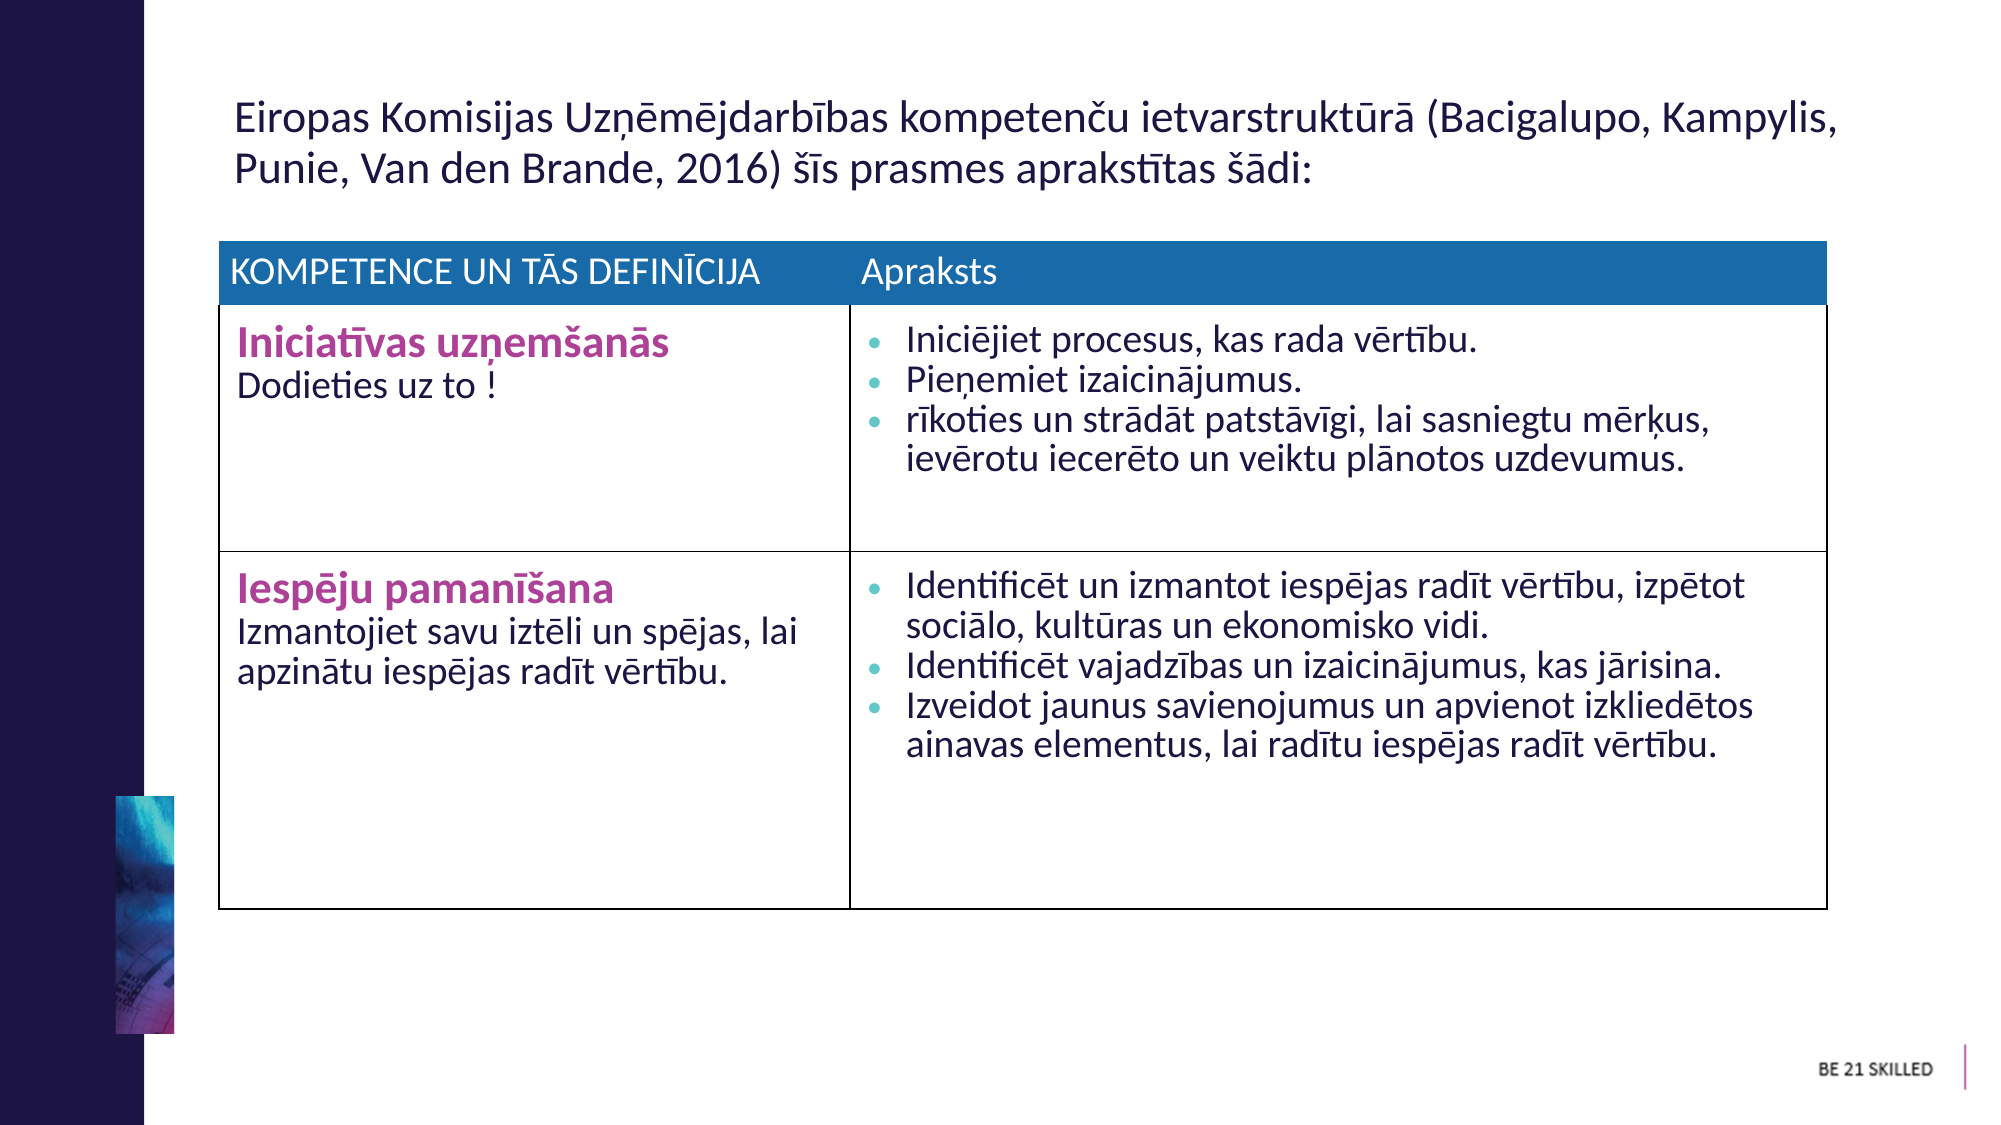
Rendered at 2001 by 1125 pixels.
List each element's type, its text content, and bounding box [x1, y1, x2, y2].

text_box Eiropas Komisijas Uzņēmējdarbības kompetenču ietvarstruktūrā (Bacigalupo, Kampylis, Punie, Van den Brande, 2016) šīs prasmes aprakstītas šādi: [219, 83, 1906, 239]
picture [1802, 1039, 1988, 1104]
table_cell Iniciatīvas uzņemšanās Dodieties uz to ! [220, 305, 849, 551]
table_cell Iespēju pamanīšana Izmantojiet savu iztēli un spējas, lai apzinātu iespējas radīt vērtību. [220, 552, 849, 908]
table_header KOMPETENCE UN TĀS DEFINĪCIJA [219, 241, 850, 305]
table_header Apraksts [850, 241, 1827, 305]
table_cell Identificēt un izmantot iespējas radīt vērtību, izpētot sociālo, kultūras un ekonomisko vidi. Identificēt vajadzības un izaicinājumus, kas jārisina. Izveidot jaunus savienojumus un apvienot izkliedētos ainavas elementus, lai radītu iespējas radīt vērtību. [851, 552, 1826, 908]
table_cell Iniciējiet procesus, kas rada vērtību. Pieņemiet izaicinājumus. rīkoties un strādāt patstāvīgi, lai sasniegtu mērķus, ievērotu iecerēto un veiktu plānotos uzdevumus. [851, 305, 1826, 551]
picture [26, 796, 264, 1034]
text_box [0, 0, 145, 1125]
